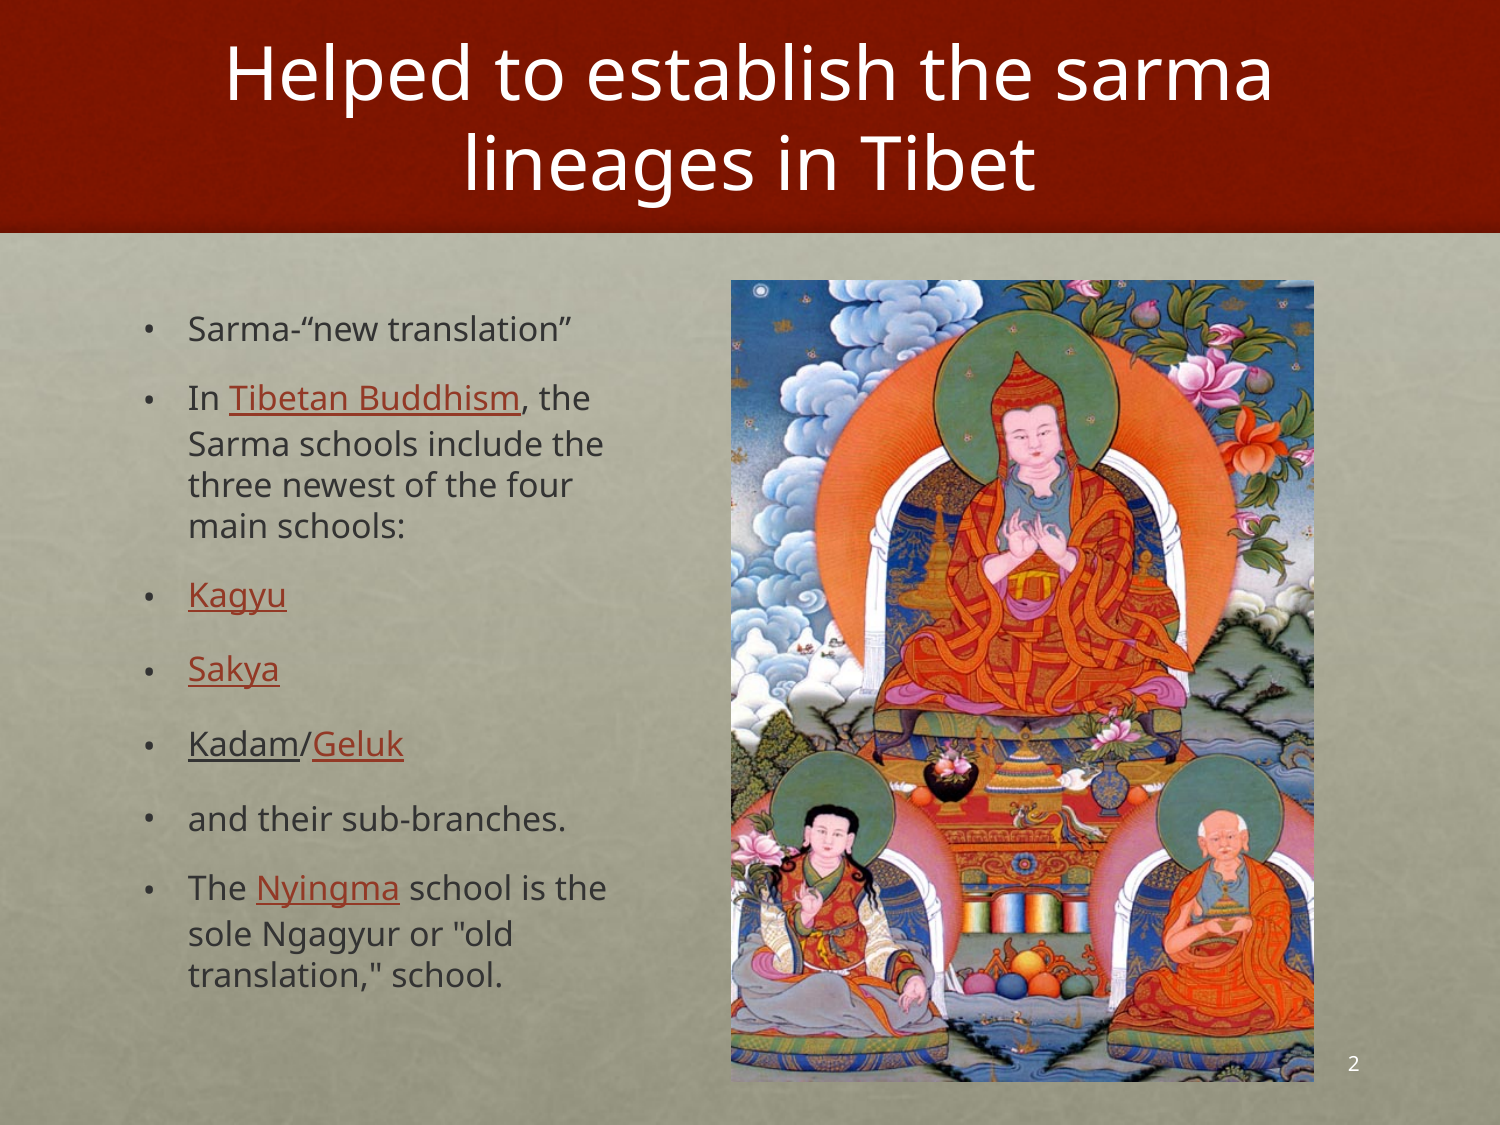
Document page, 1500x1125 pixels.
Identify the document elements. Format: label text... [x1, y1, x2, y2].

text_box 2 [1344, 1042, 1375, 1083]
title Helped to establish the sarma lineages in Tibet [127, 10, 1372, 221]
picture [0, 214, 1500, 1125]
list Sarma-“new translation” In Tibetan Buddhism, the Sarma schools include the three newest of the four main schools: Kagyu Sakya Kadam/Geluk and their sub-branches. The Nyingma school is the sole Ngagyur or "old translation," school. [127, 299, 658, 1005]
